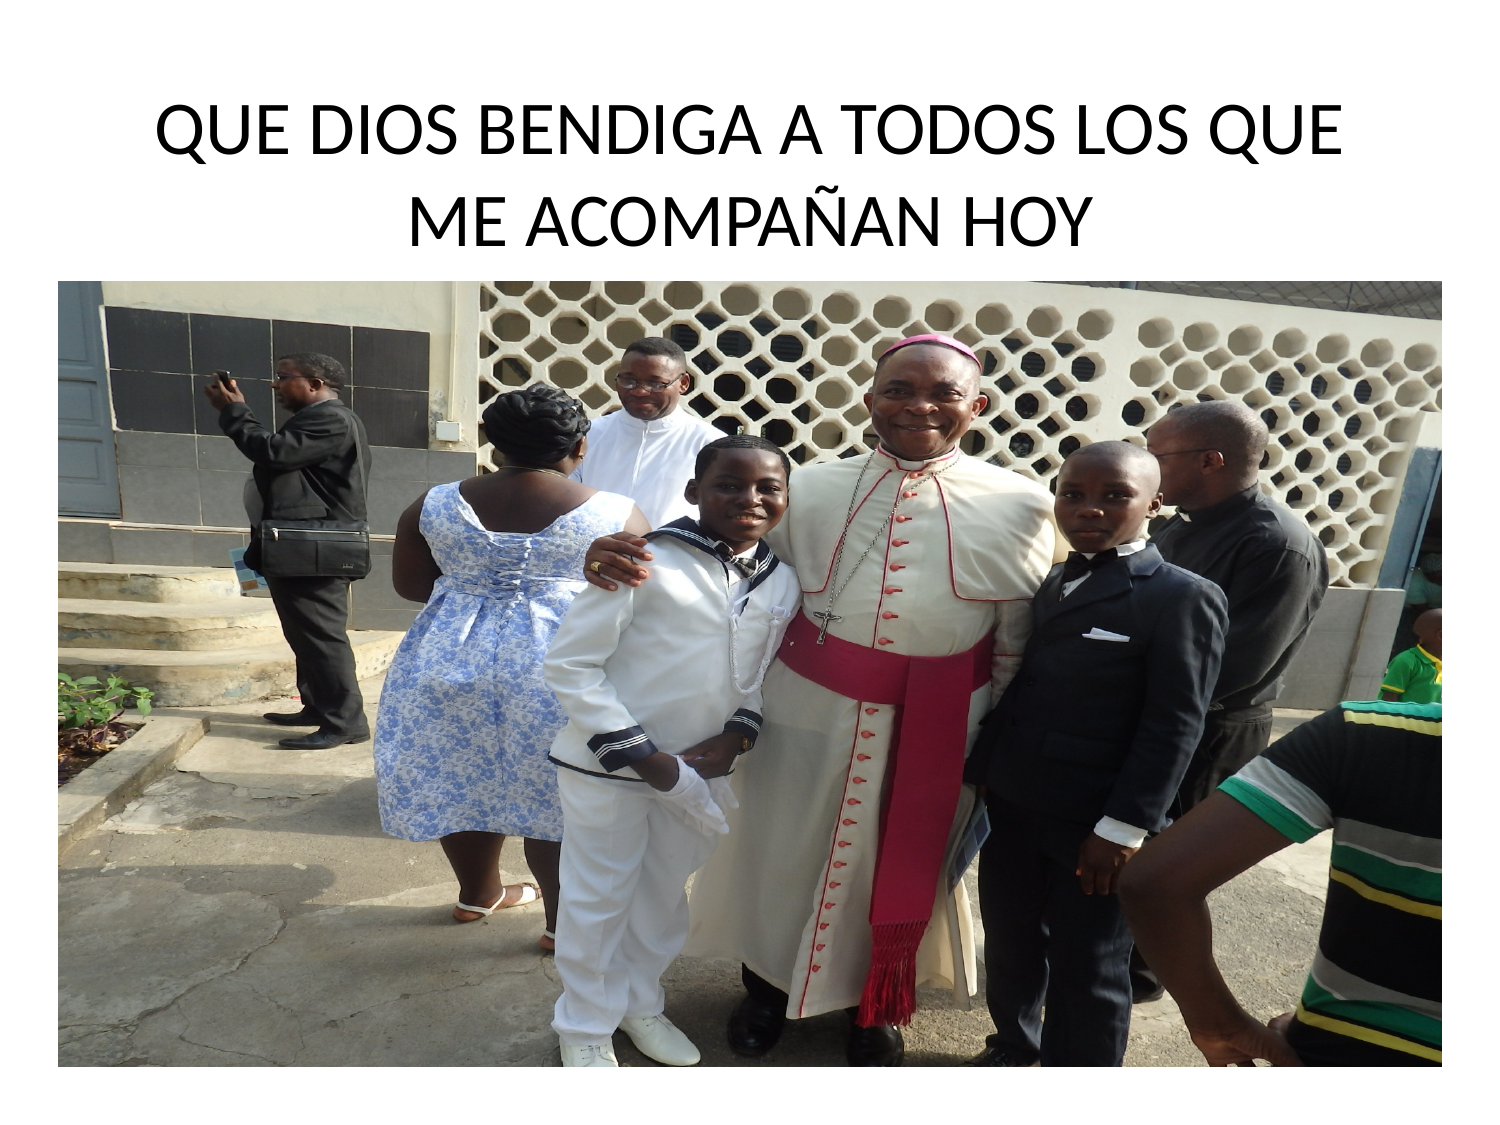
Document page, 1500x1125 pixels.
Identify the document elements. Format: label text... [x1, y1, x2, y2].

picture [58, 280, 1442, 1067]
title QUE DIOS BENDIGA A TODOS LOS QUE ME ACOMPAÑAN HOY [112, 70, 1388, 270]
